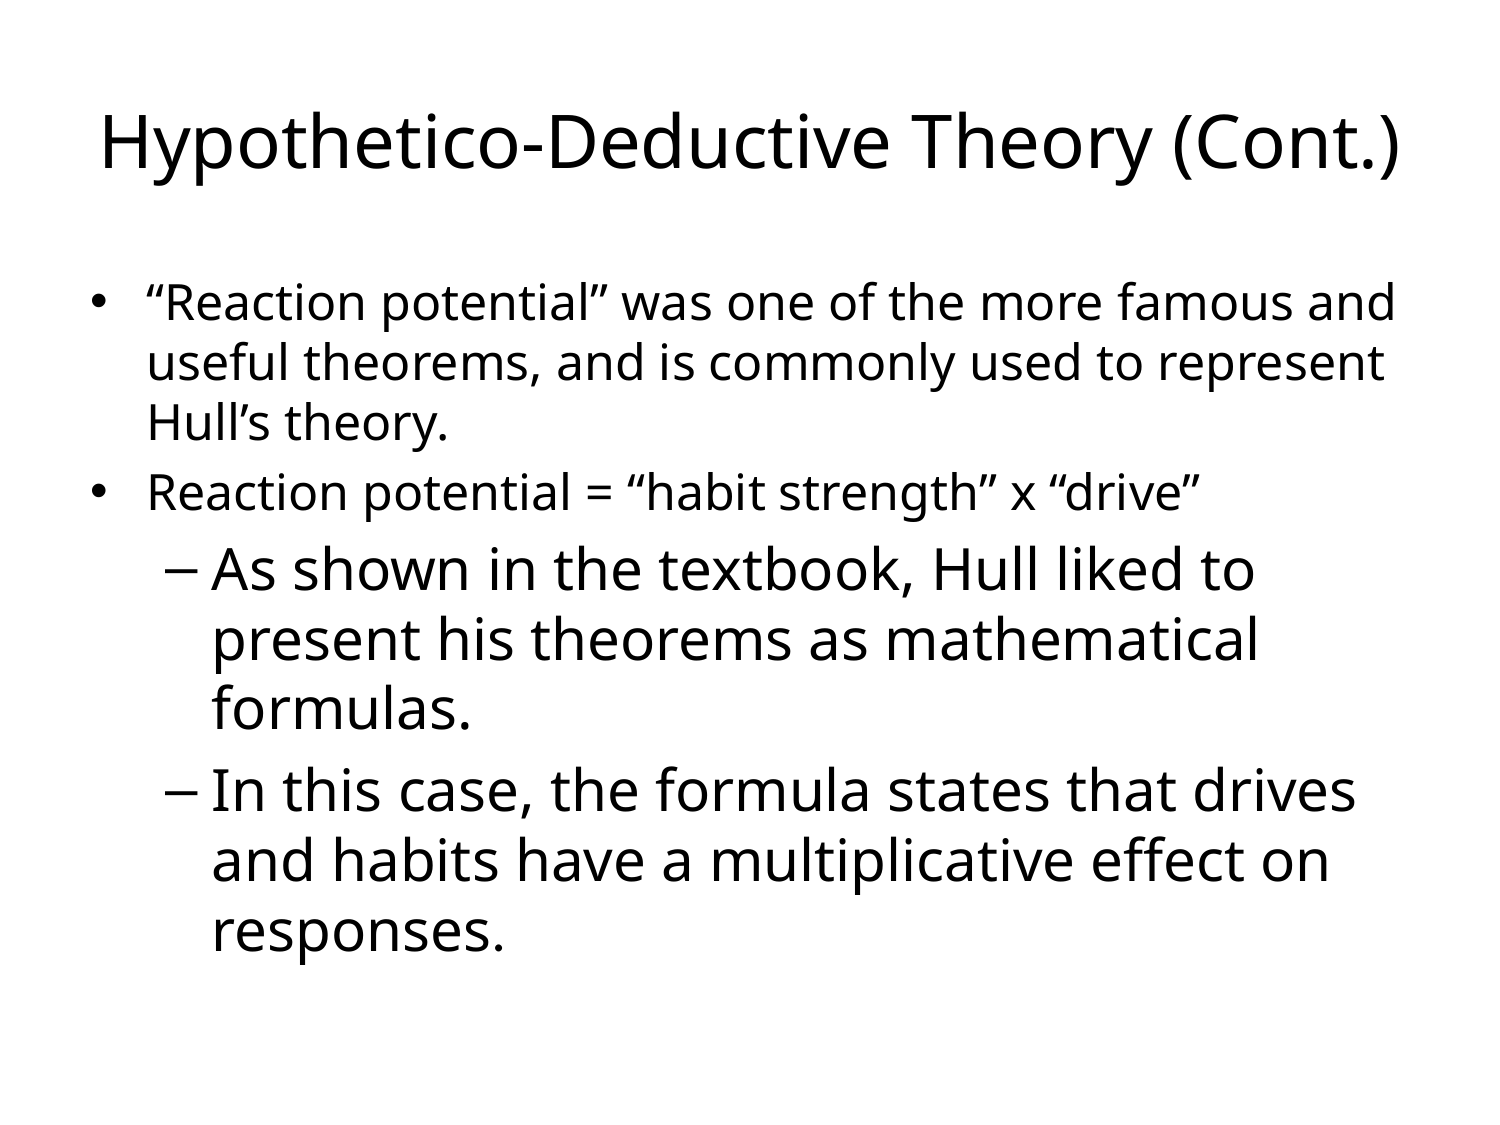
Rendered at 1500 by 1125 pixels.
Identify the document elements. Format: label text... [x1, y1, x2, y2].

list “Reaction potential” was one of the more famous and useful theorems, and is commonly used to represent Hull’s theory. Reaction potential = “habit strength” x “drive” As shown in the textbook, Hull liked to present his theorems as mathematical formulas. In this case, the formula states that drives and habits have a multiplicative effect on responses. [74, 262, 1426, 1006]
title Hypothetico-Deductive Theory (Cont.) [74, 44, 1426, 233]
